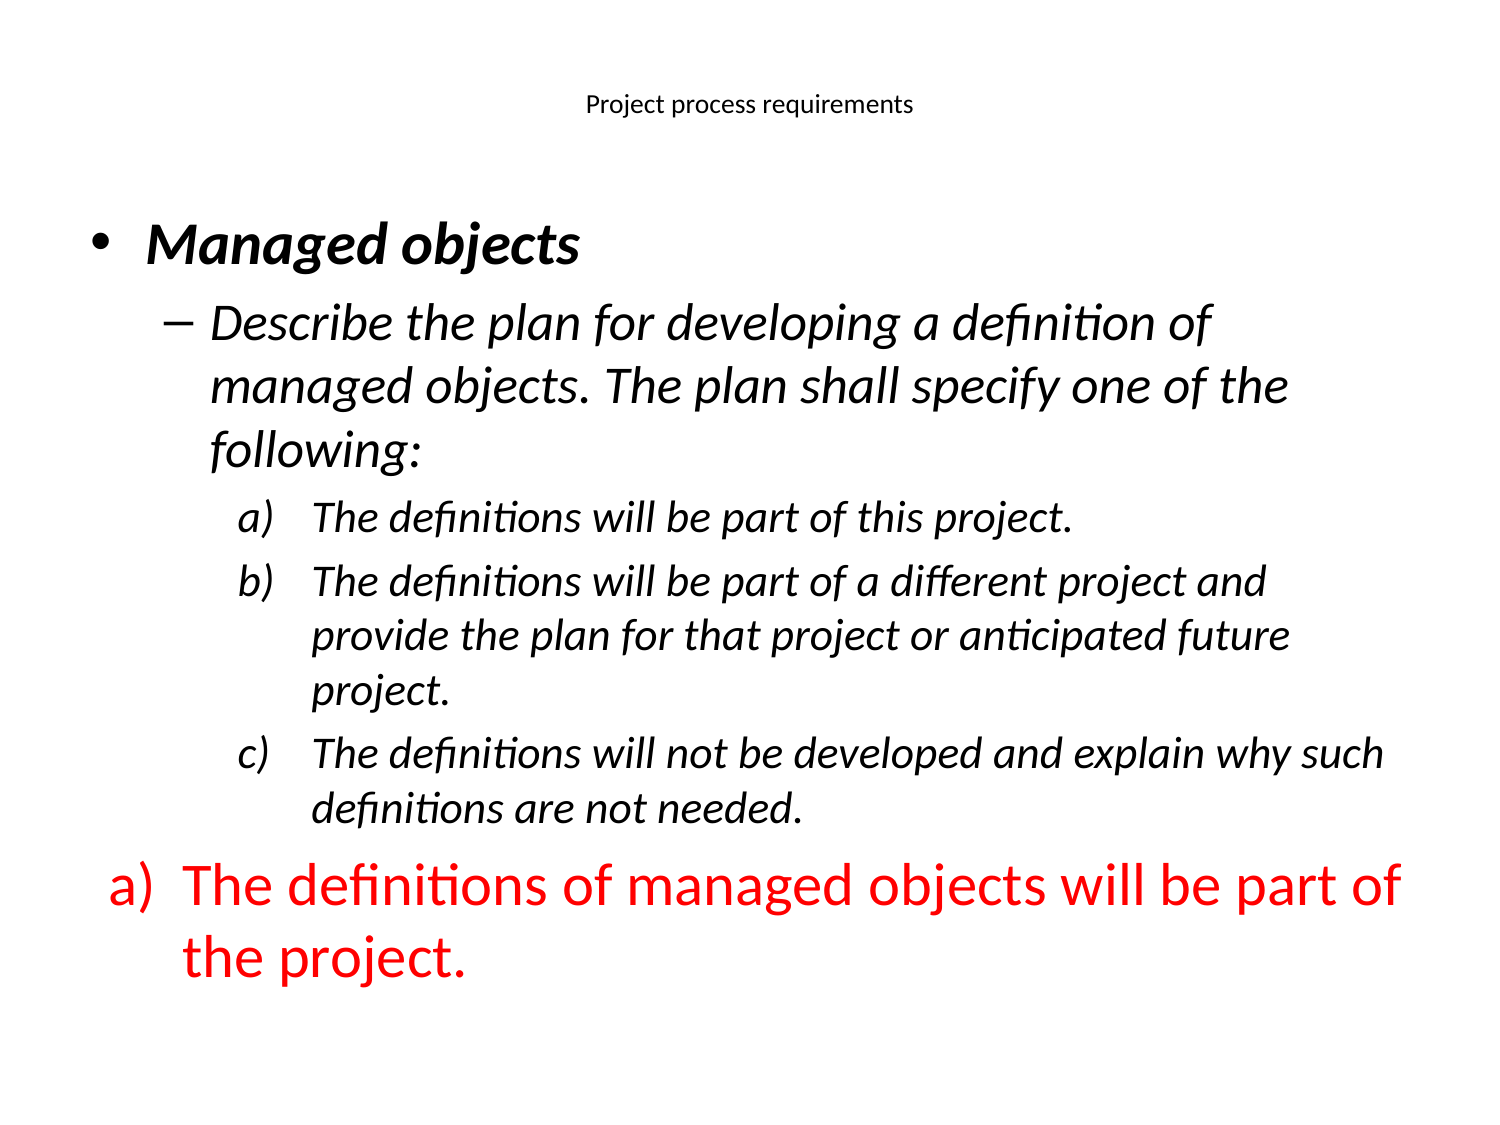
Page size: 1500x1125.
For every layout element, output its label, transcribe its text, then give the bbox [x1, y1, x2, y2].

title Project process requirements [75, 78, 1425, 161]
list Managed objects Describe the plan for developing a definition of managed objects. The plan shall specify one of the following: The definitions will be part of this project. The definitions will be part of a different project and provide the plan for that project or anticipated future project. The definitions will not be developed and explain why such definitions are not needed. The definitions of managed objects will be part of the project. [75, 196, 1425, 1005]
